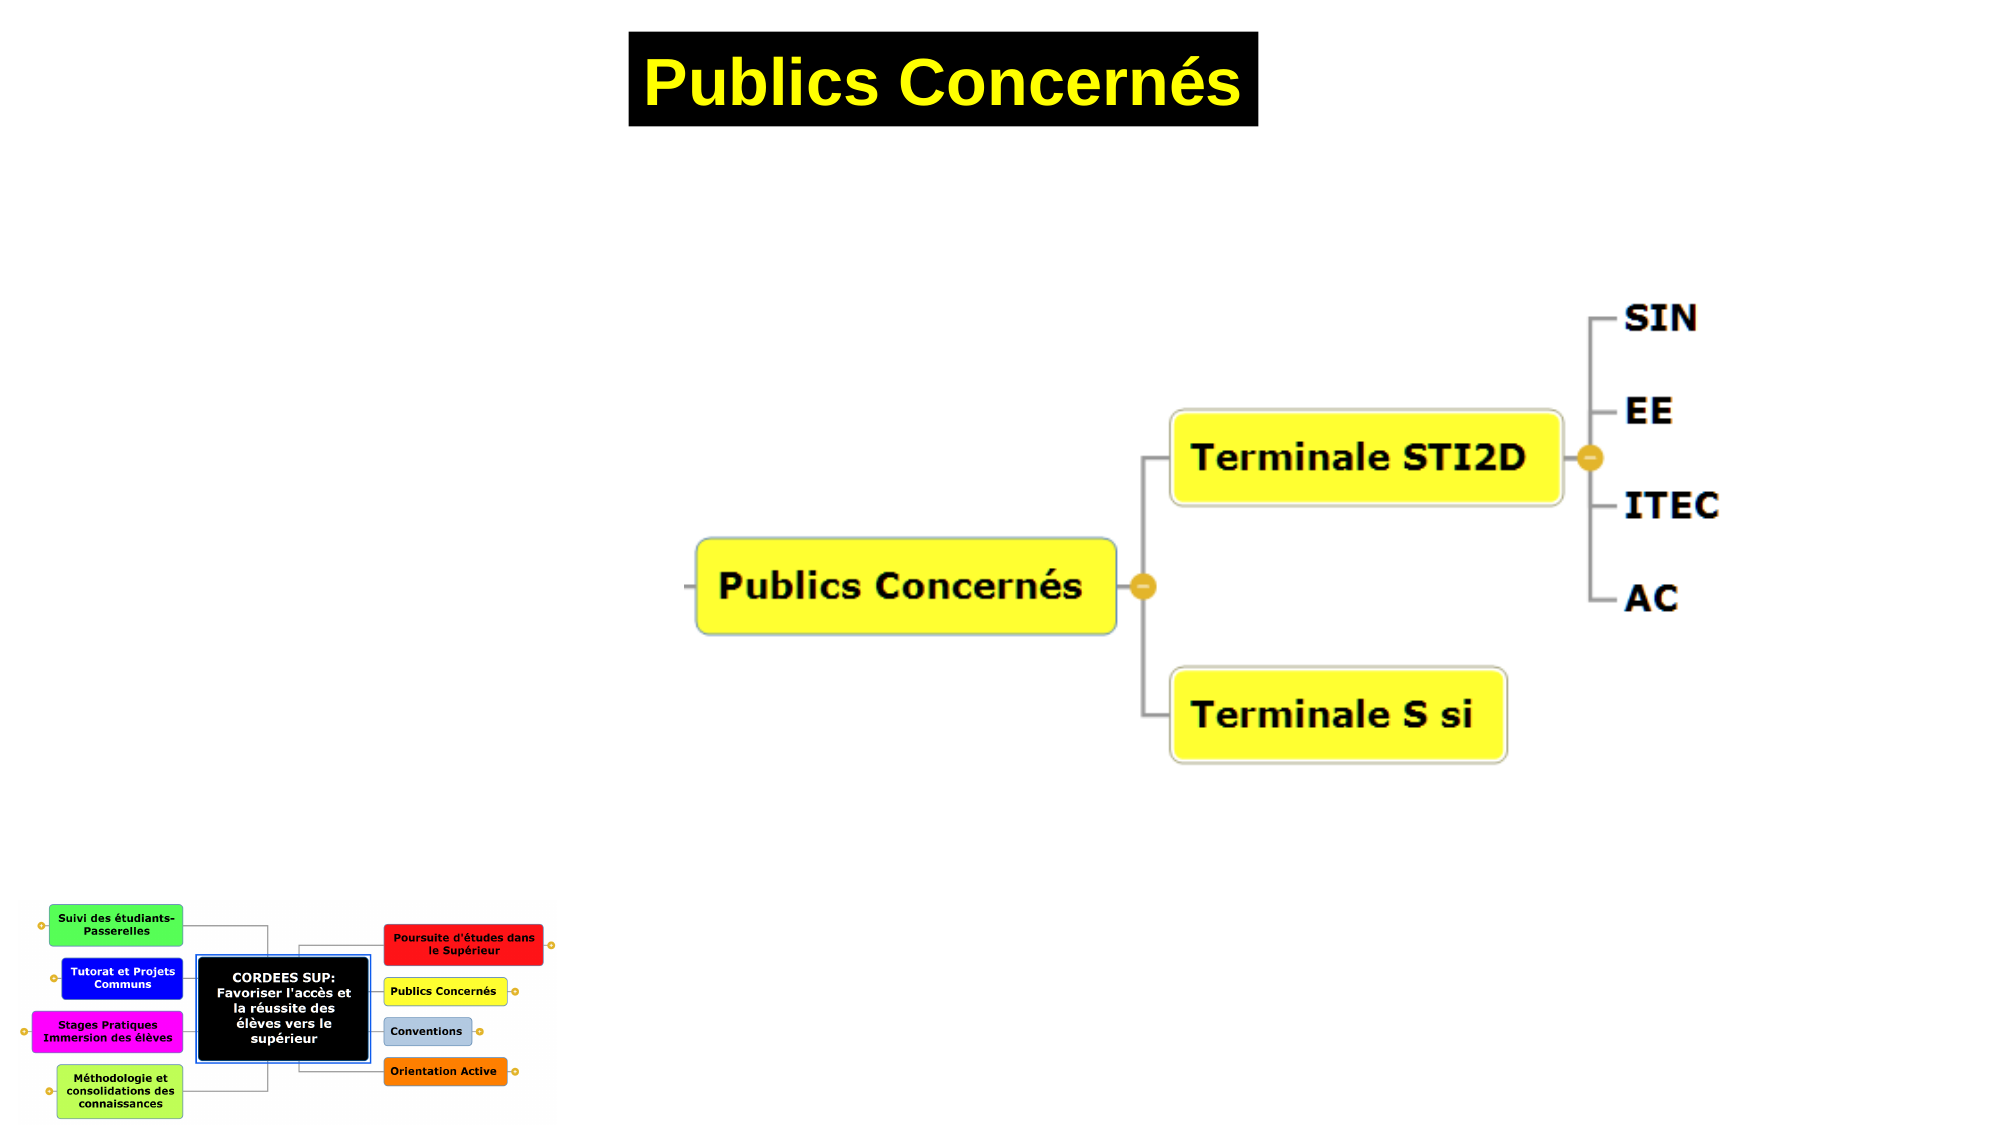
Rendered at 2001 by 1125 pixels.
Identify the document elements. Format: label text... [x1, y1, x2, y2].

picture [684, 283, 1737, 785]
text_box Publics Concernés [628, 31, 1259, 127]
picture [18, 900, 557, 1125]
